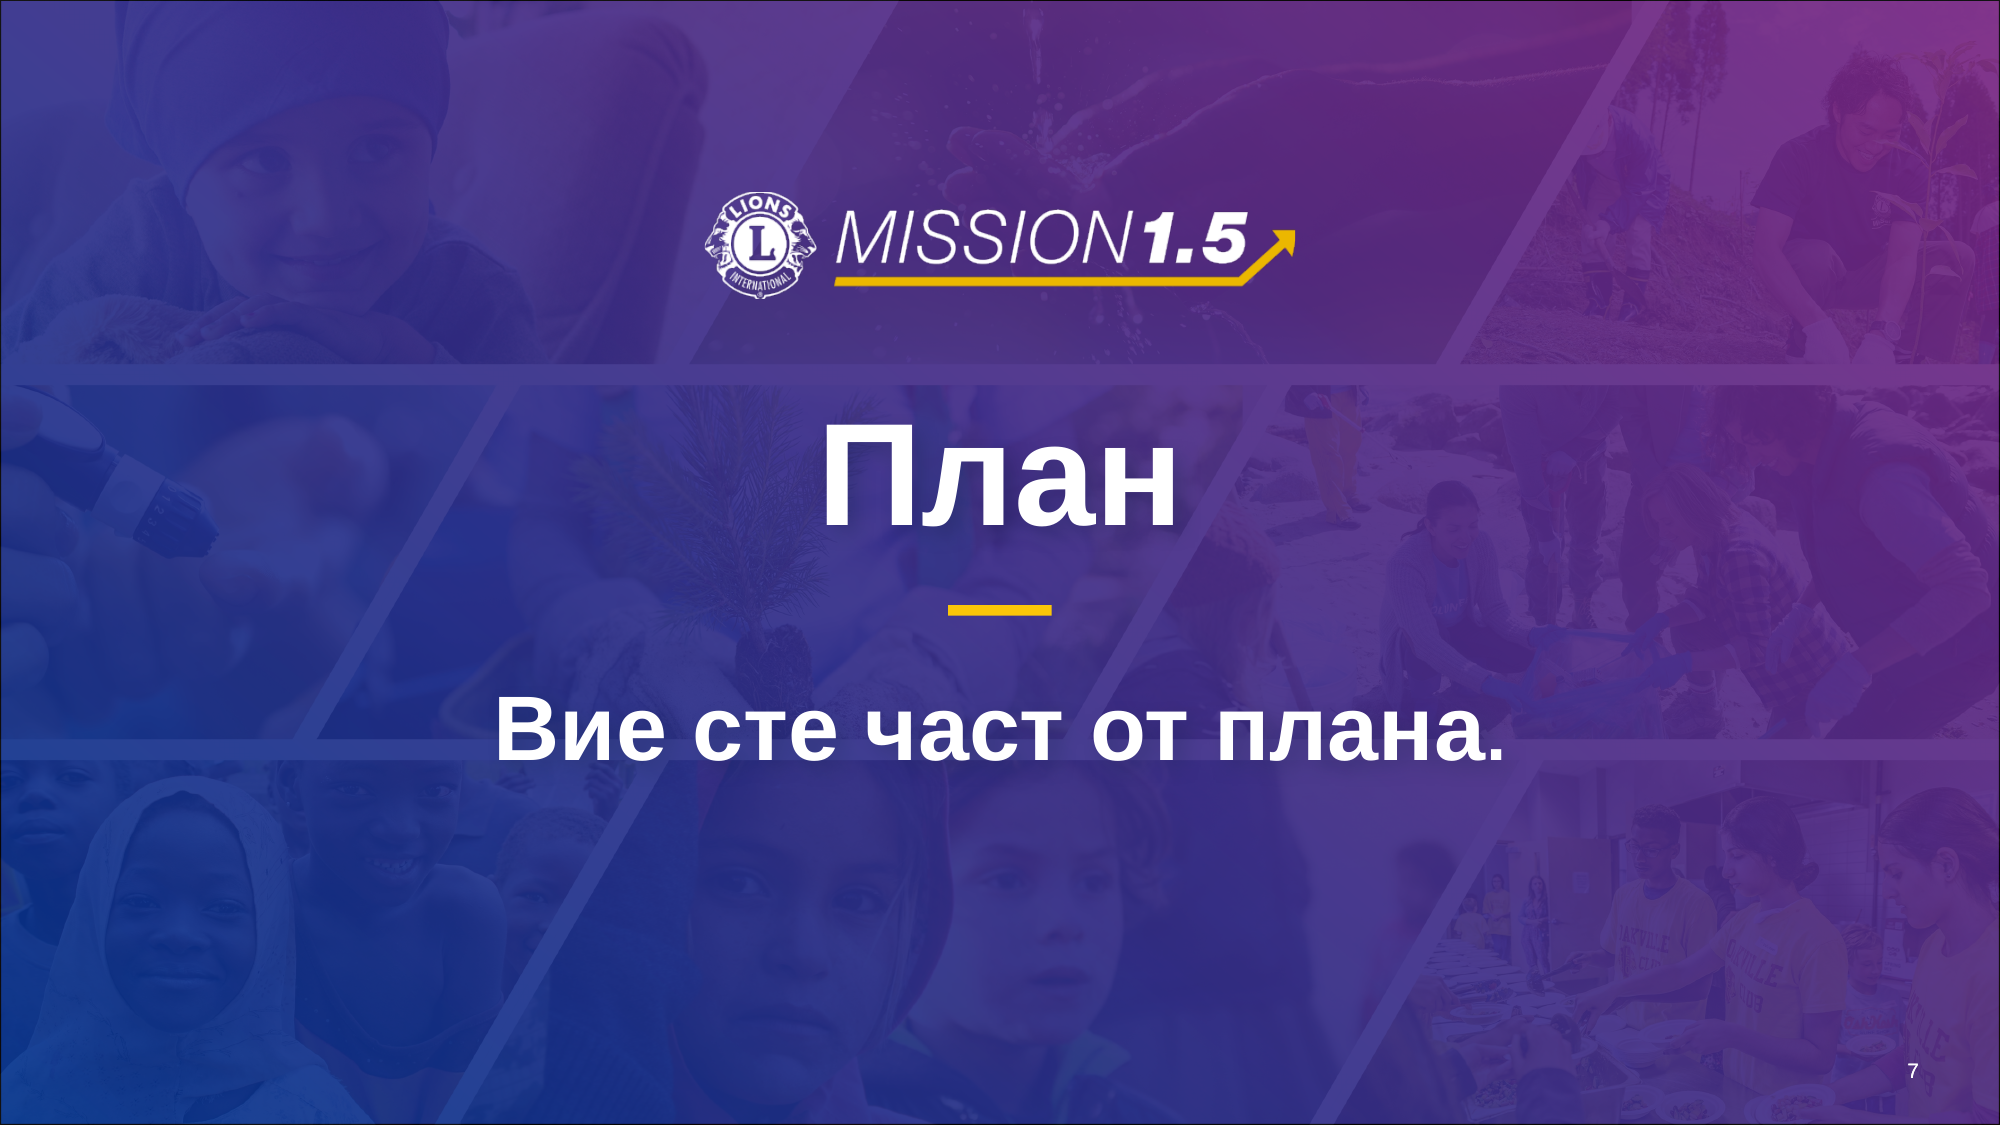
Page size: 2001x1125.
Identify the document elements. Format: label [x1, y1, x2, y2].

picture [704, 191, 1296, 299]
text_box [0, 0, 2000, 1125]
